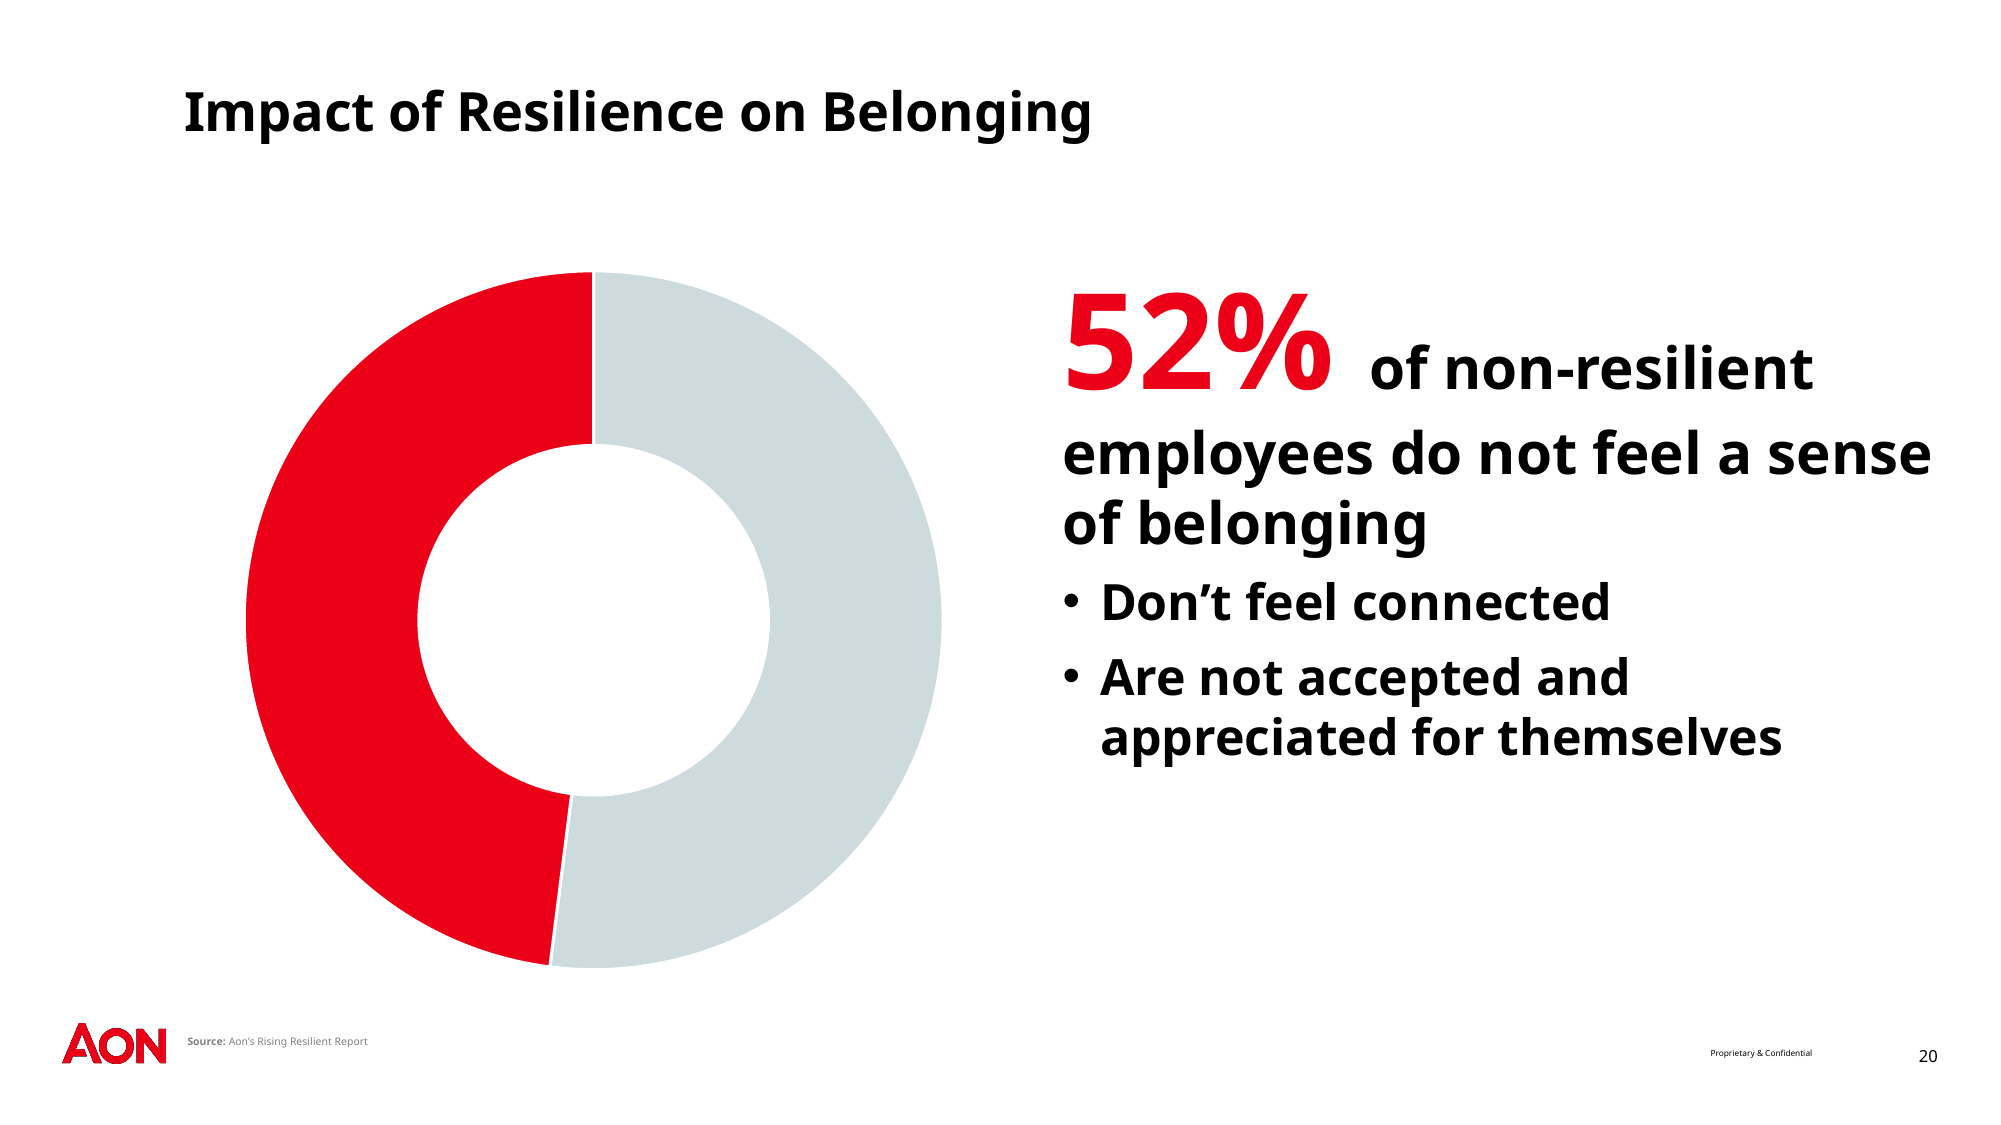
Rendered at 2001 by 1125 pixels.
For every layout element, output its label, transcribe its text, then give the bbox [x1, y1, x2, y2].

list 52% of non-resilient employees do not feel a sense of belonging Don’t feel connected Are not accepted and appreciated for themselves [1062, 256, 1938, 985]
title Impact of Resilience on Belonging [184, 76, 1938, 143]
text_box Proprietary & Confidential [986, 1047, 1813, 1108]
slide_number 20 [1871, 1027, 1938, 1087]
chart [187, 256, 1000, 985]
text_box Source: Aon’s Rising Resilient Report [187, 1025, 938, 1055]
picture [62, 1023, 166, 1064]
